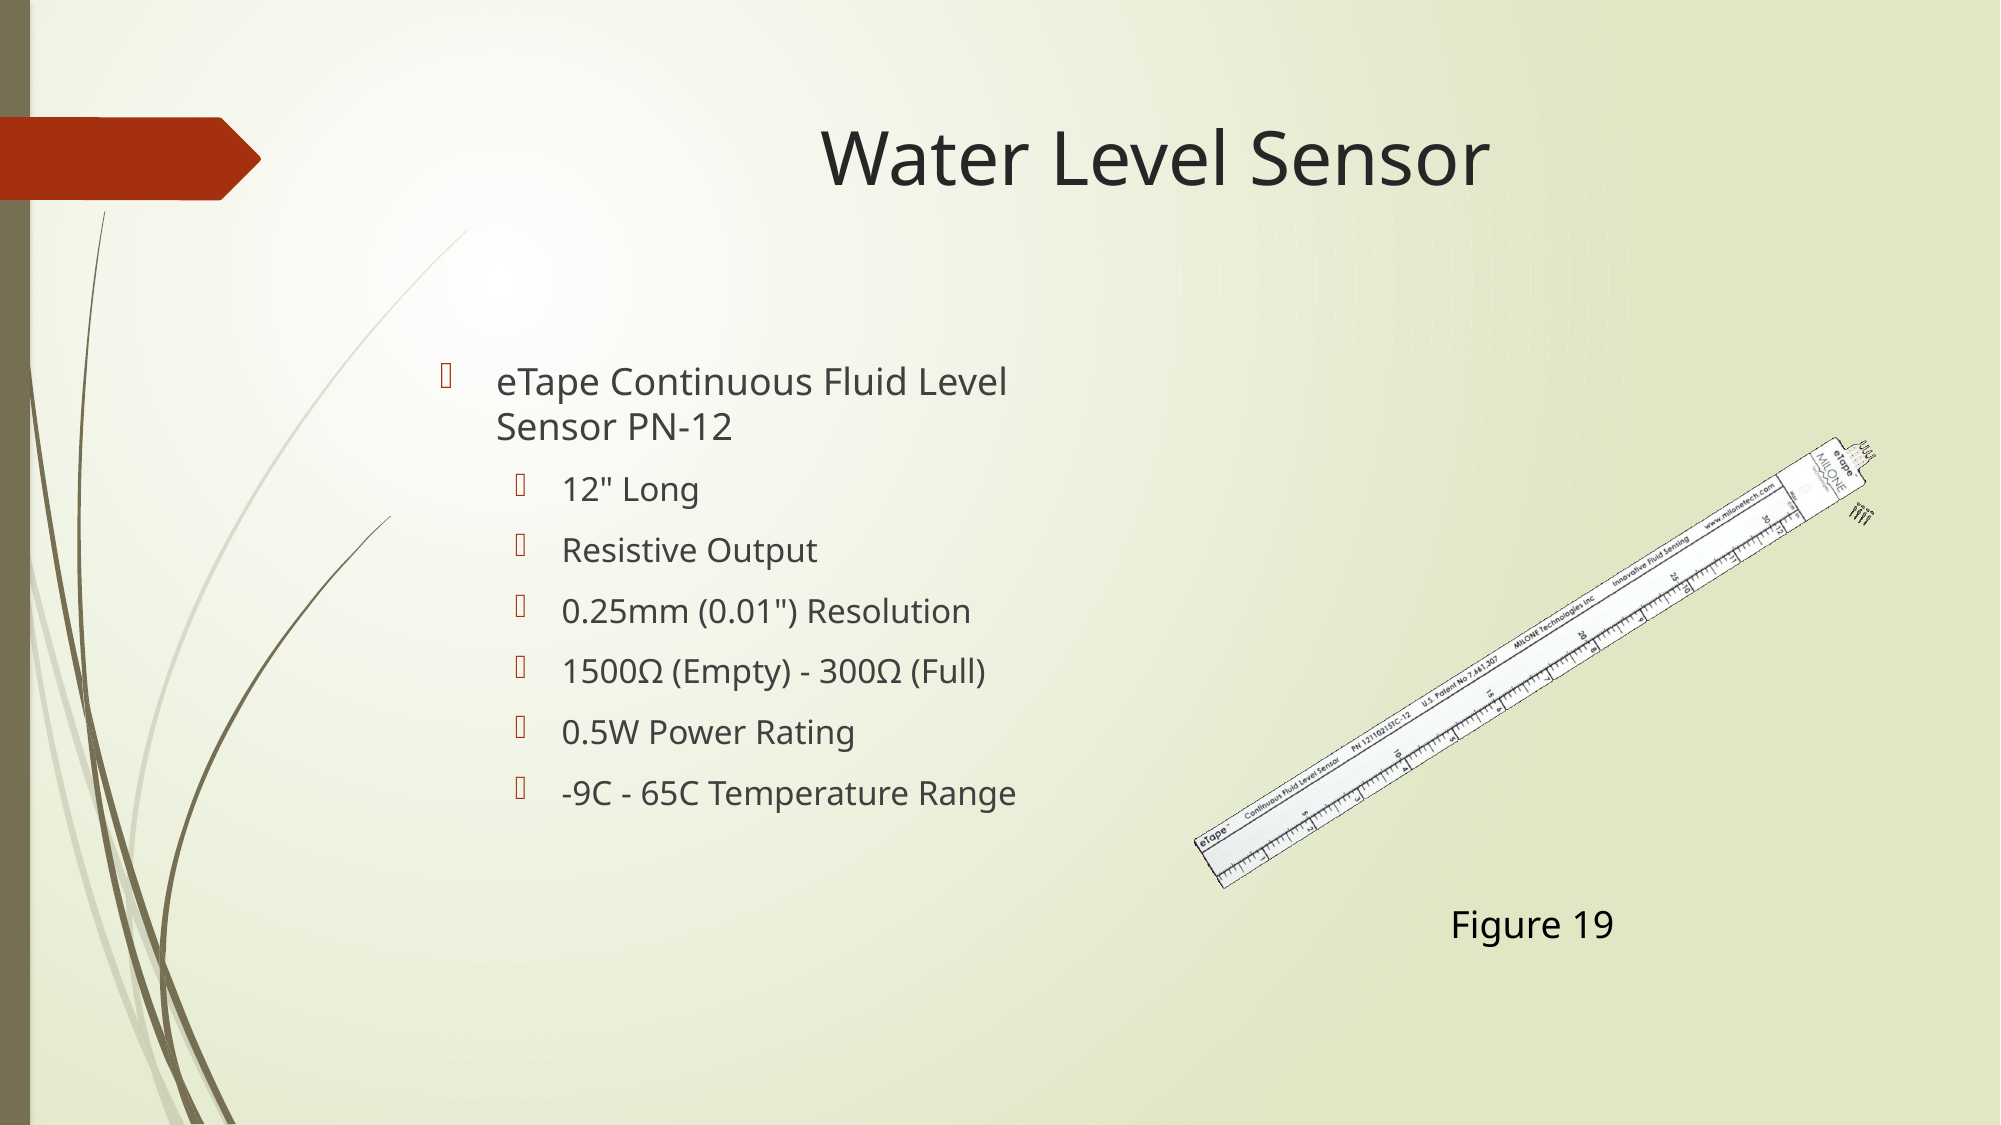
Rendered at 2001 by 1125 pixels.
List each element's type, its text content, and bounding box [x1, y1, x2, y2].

title Water Level Sensor [425, 102, 1888, 313]
list eTape Continuous Fluid Level Sensor PN-12 12" Long Resistive Output 0.25mm (0.01") Resolution 1500Ω (Empty) - 300Ω (Full) 0.5W Power Rating -9C - 65C Temperature Range [424, 350, 1133, 970]
text_box Figure 19 [1258, 934, 1807, 954]
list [1179, 392, 1888, 925]
